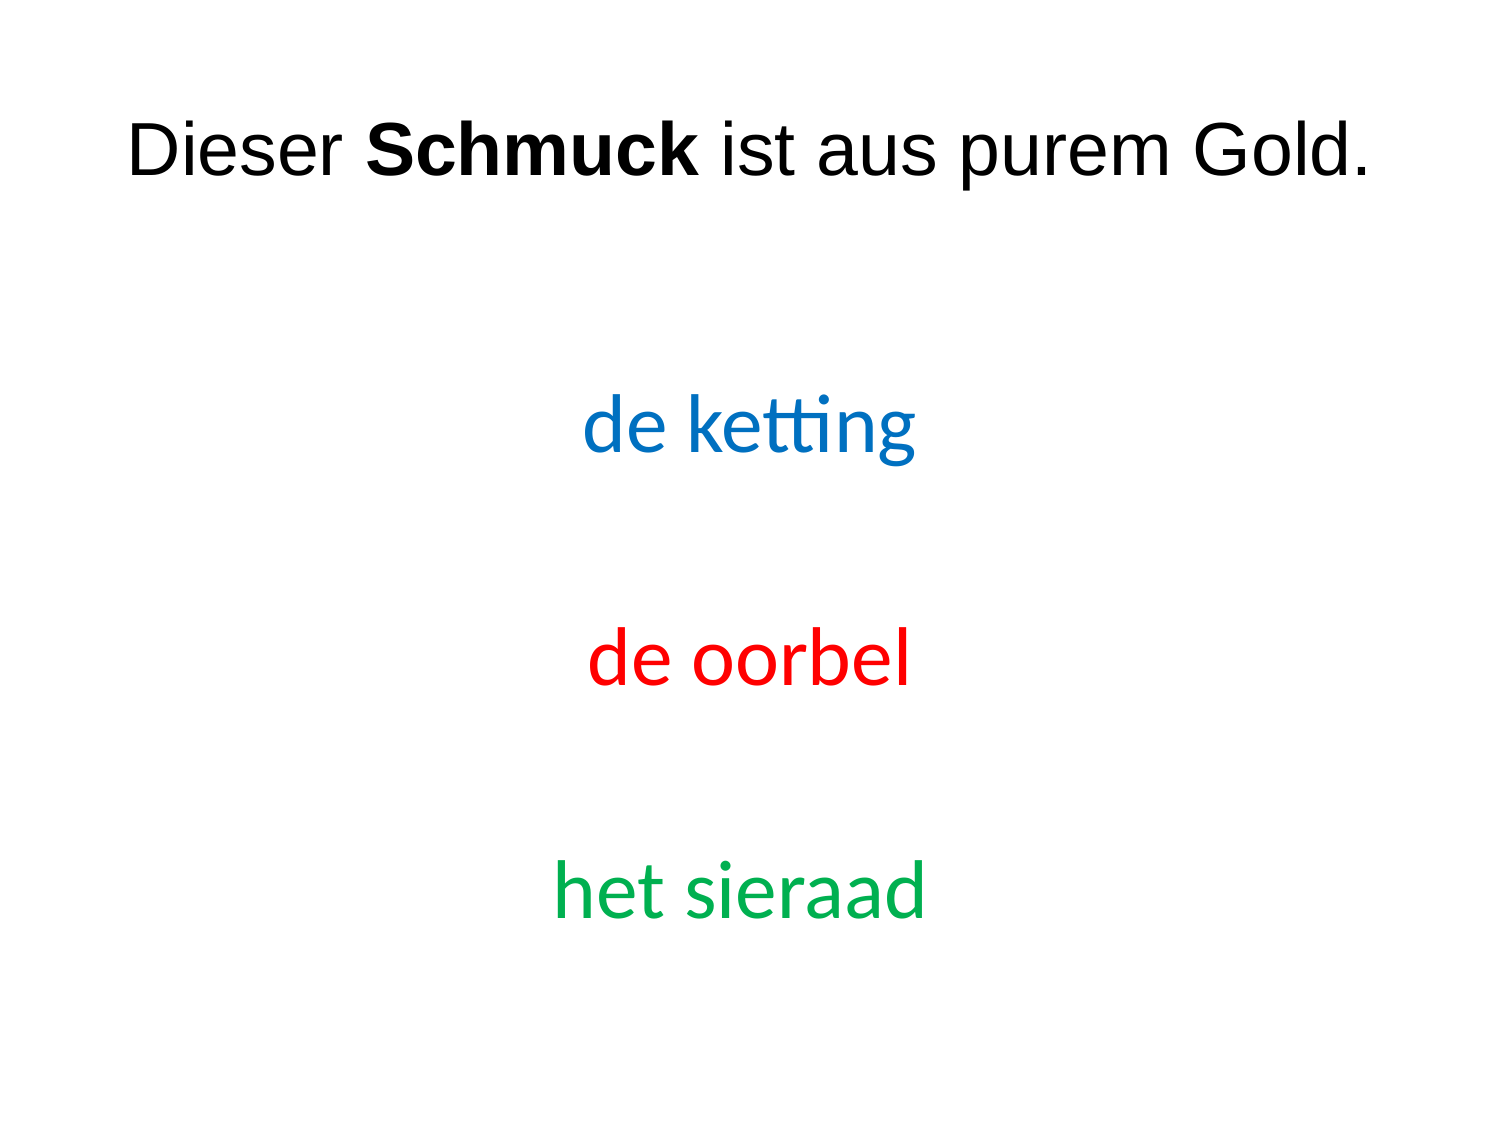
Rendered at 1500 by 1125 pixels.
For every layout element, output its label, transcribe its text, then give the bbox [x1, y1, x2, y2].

list de ketting de oorbel het sieraad [75, 361, 1425, 1005]
title Dieser Schmuck ist aus purem Gold. [75, 45, 1425, 233]
